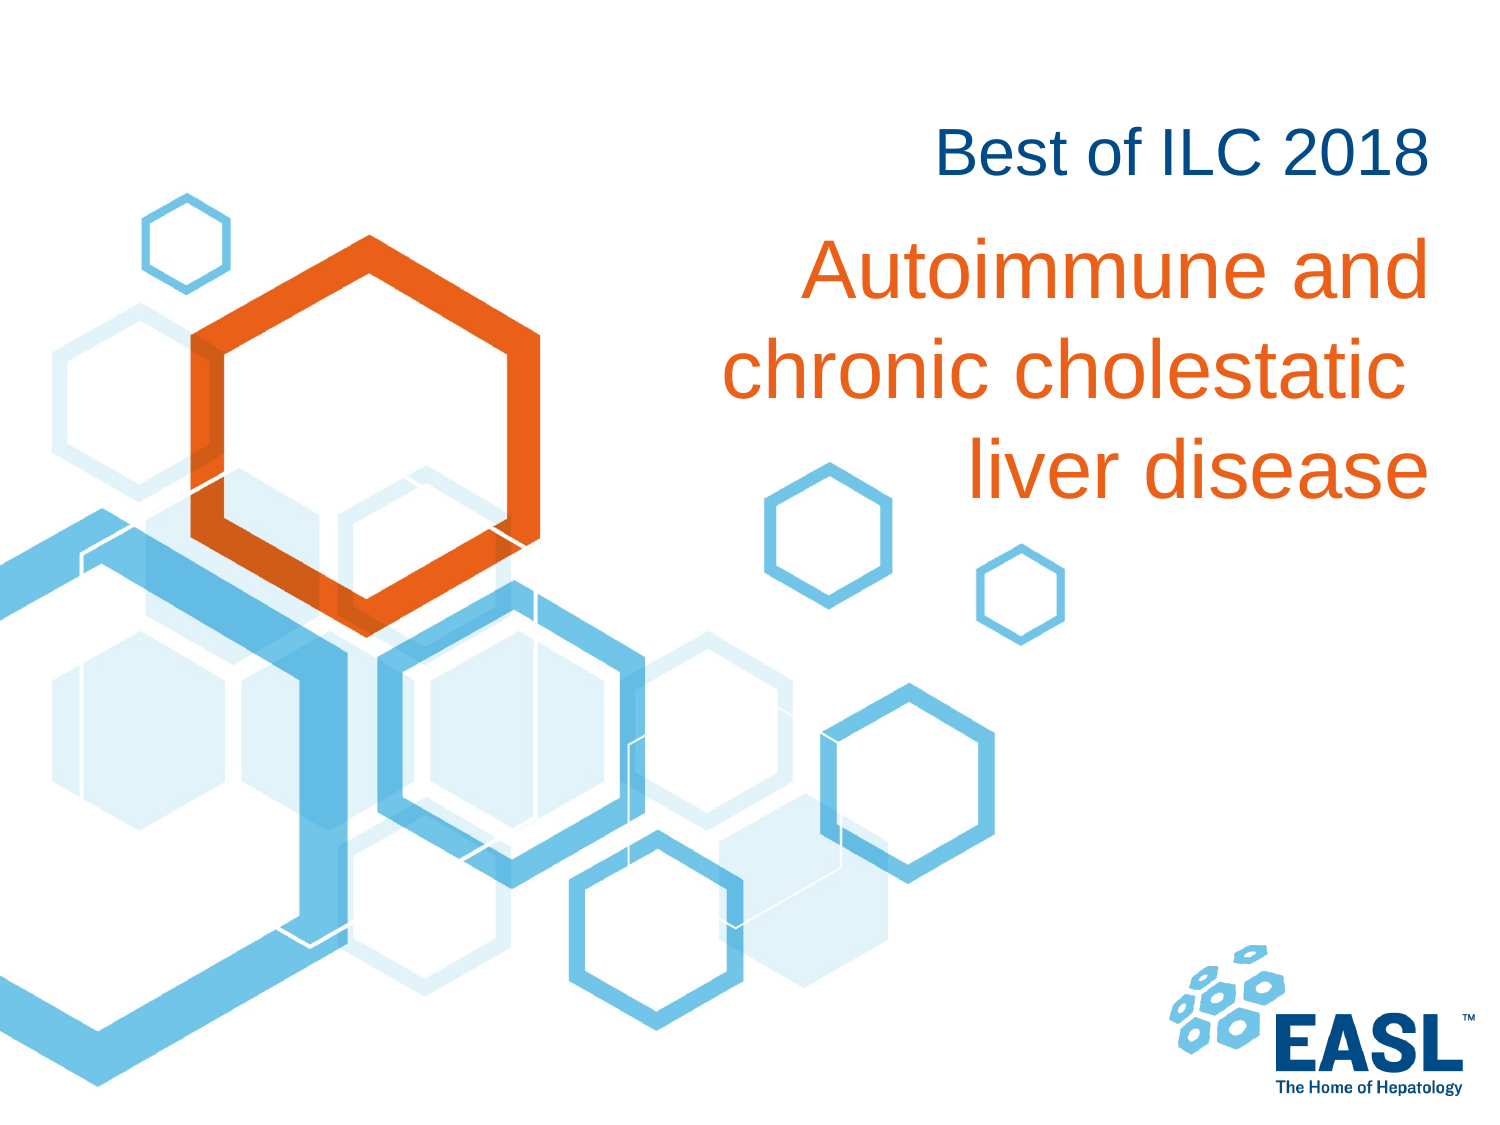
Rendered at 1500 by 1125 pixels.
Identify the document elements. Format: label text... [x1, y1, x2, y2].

title Best of ILC 2018 [53, 42, 1446, 198]
subtitle Autoimmune and chronic cholestatic liver disease [549, 207, 1446, 339]
picture [0, 0, 1500, 1125]
